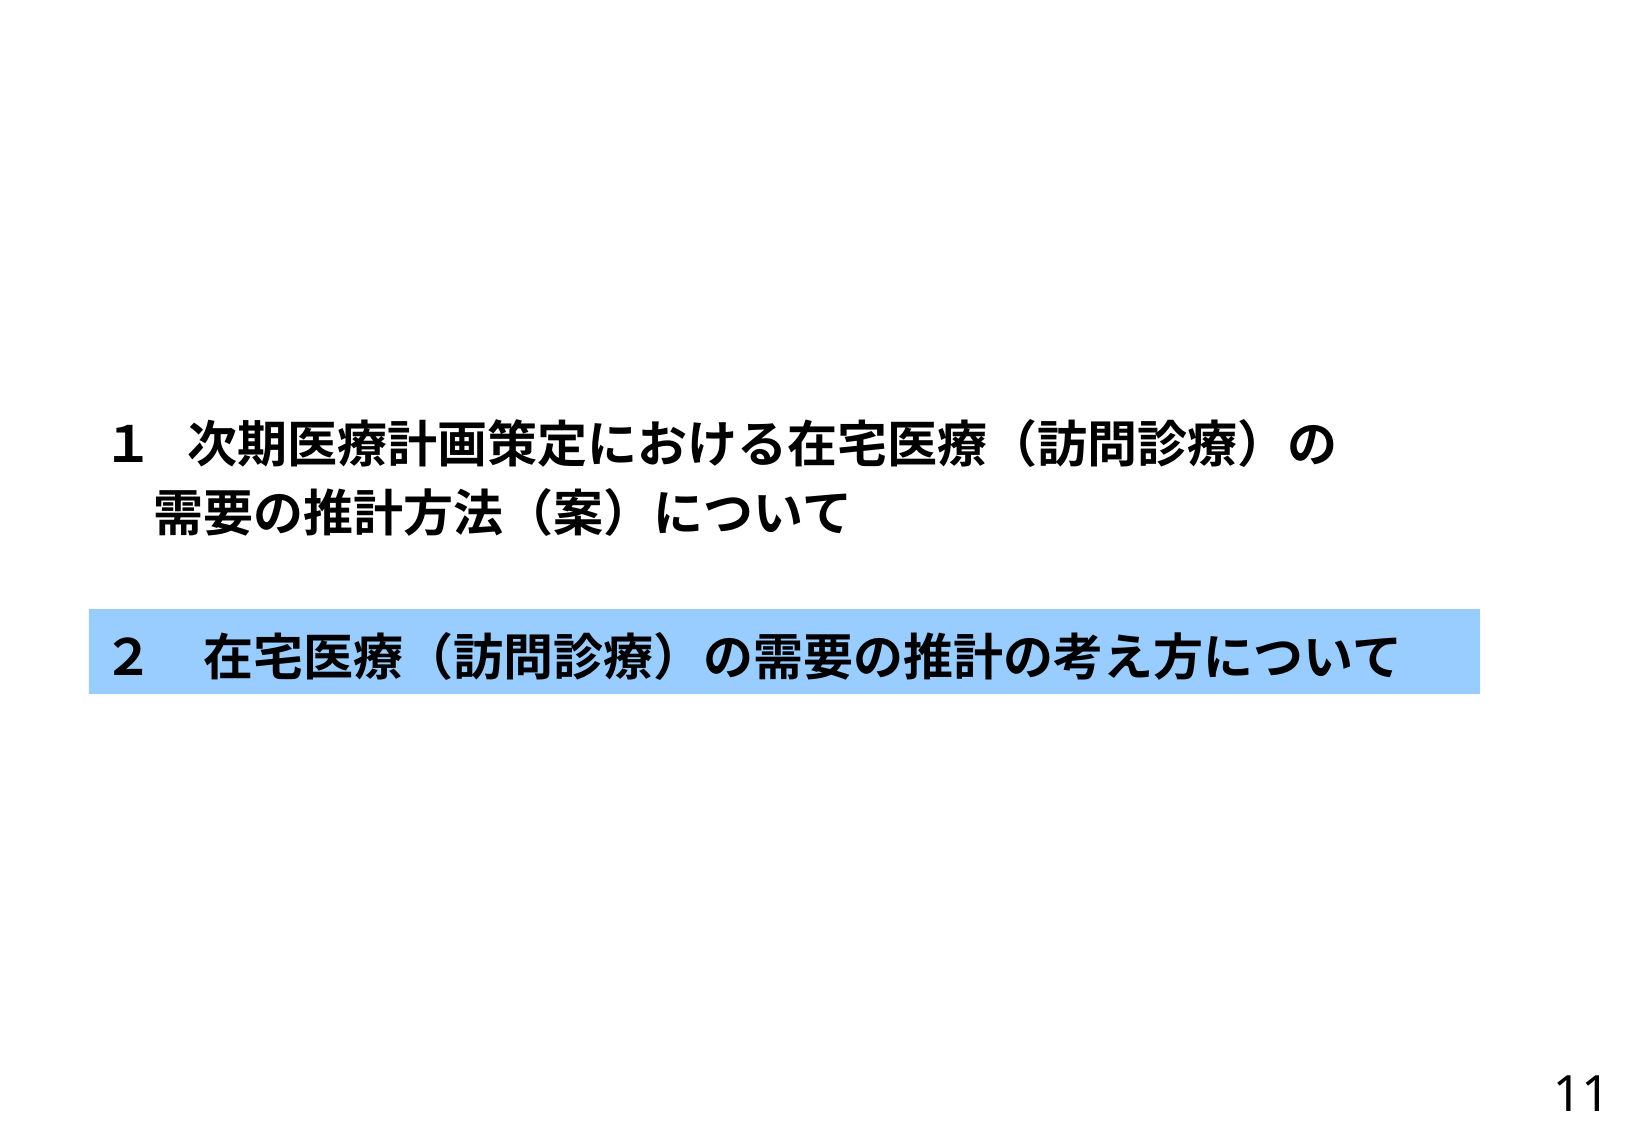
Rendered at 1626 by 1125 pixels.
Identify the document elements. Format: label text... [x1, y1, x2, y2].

text_box ２ 在宅医療（訪問診療）の需要の推計の考え方について [88, 609, 1481, 694]
text_box １ 次期医療計画策定における在宅医療（訪問診療）の 需要の推計方法（案）について [88, 405, 1481, 551]
title [103, 564, 1572, 694]
slide_number 10 [1259, 1065, 1625, 1125]
